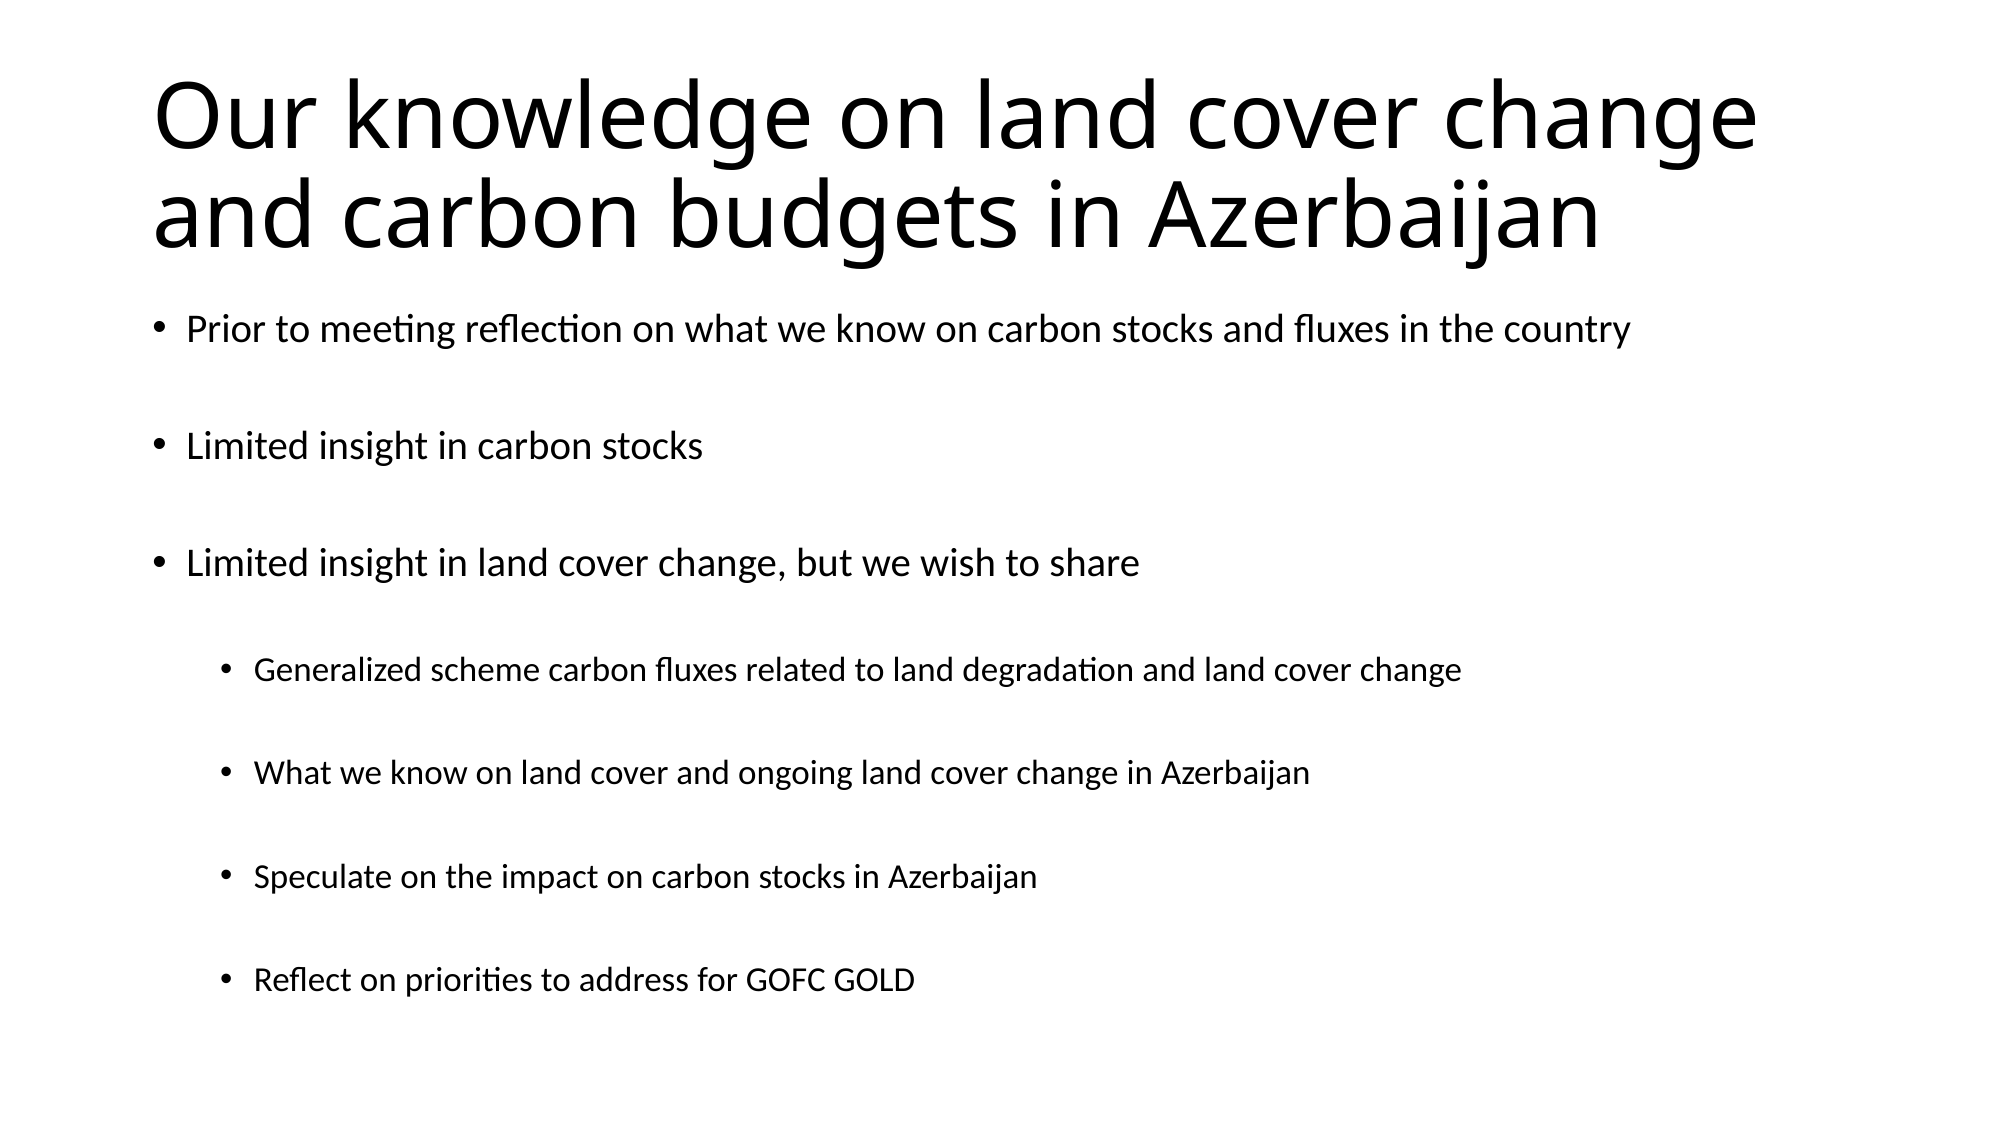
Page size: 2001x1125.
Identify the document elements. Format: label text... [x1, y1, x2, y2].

title Our knowledge on land cover change and carbon budgets in Azerbaijan [137, 59, 1863, 278]
list Prior to meeting reflection on what we know on carbon stocks and fluxes in the country Limited insight in carbon stocks Limited insight in land cover change, but we wish to share Generalized scheme carbon fluxes related to land degradation and land cover change What we know on land cover and ongoing land cover change in Azerbaijan Speculate on the impact on carbon stocks in Azerbaijan Reflect on priorities to address for GOFC GOLD [137, 299, 1863, 1014]
